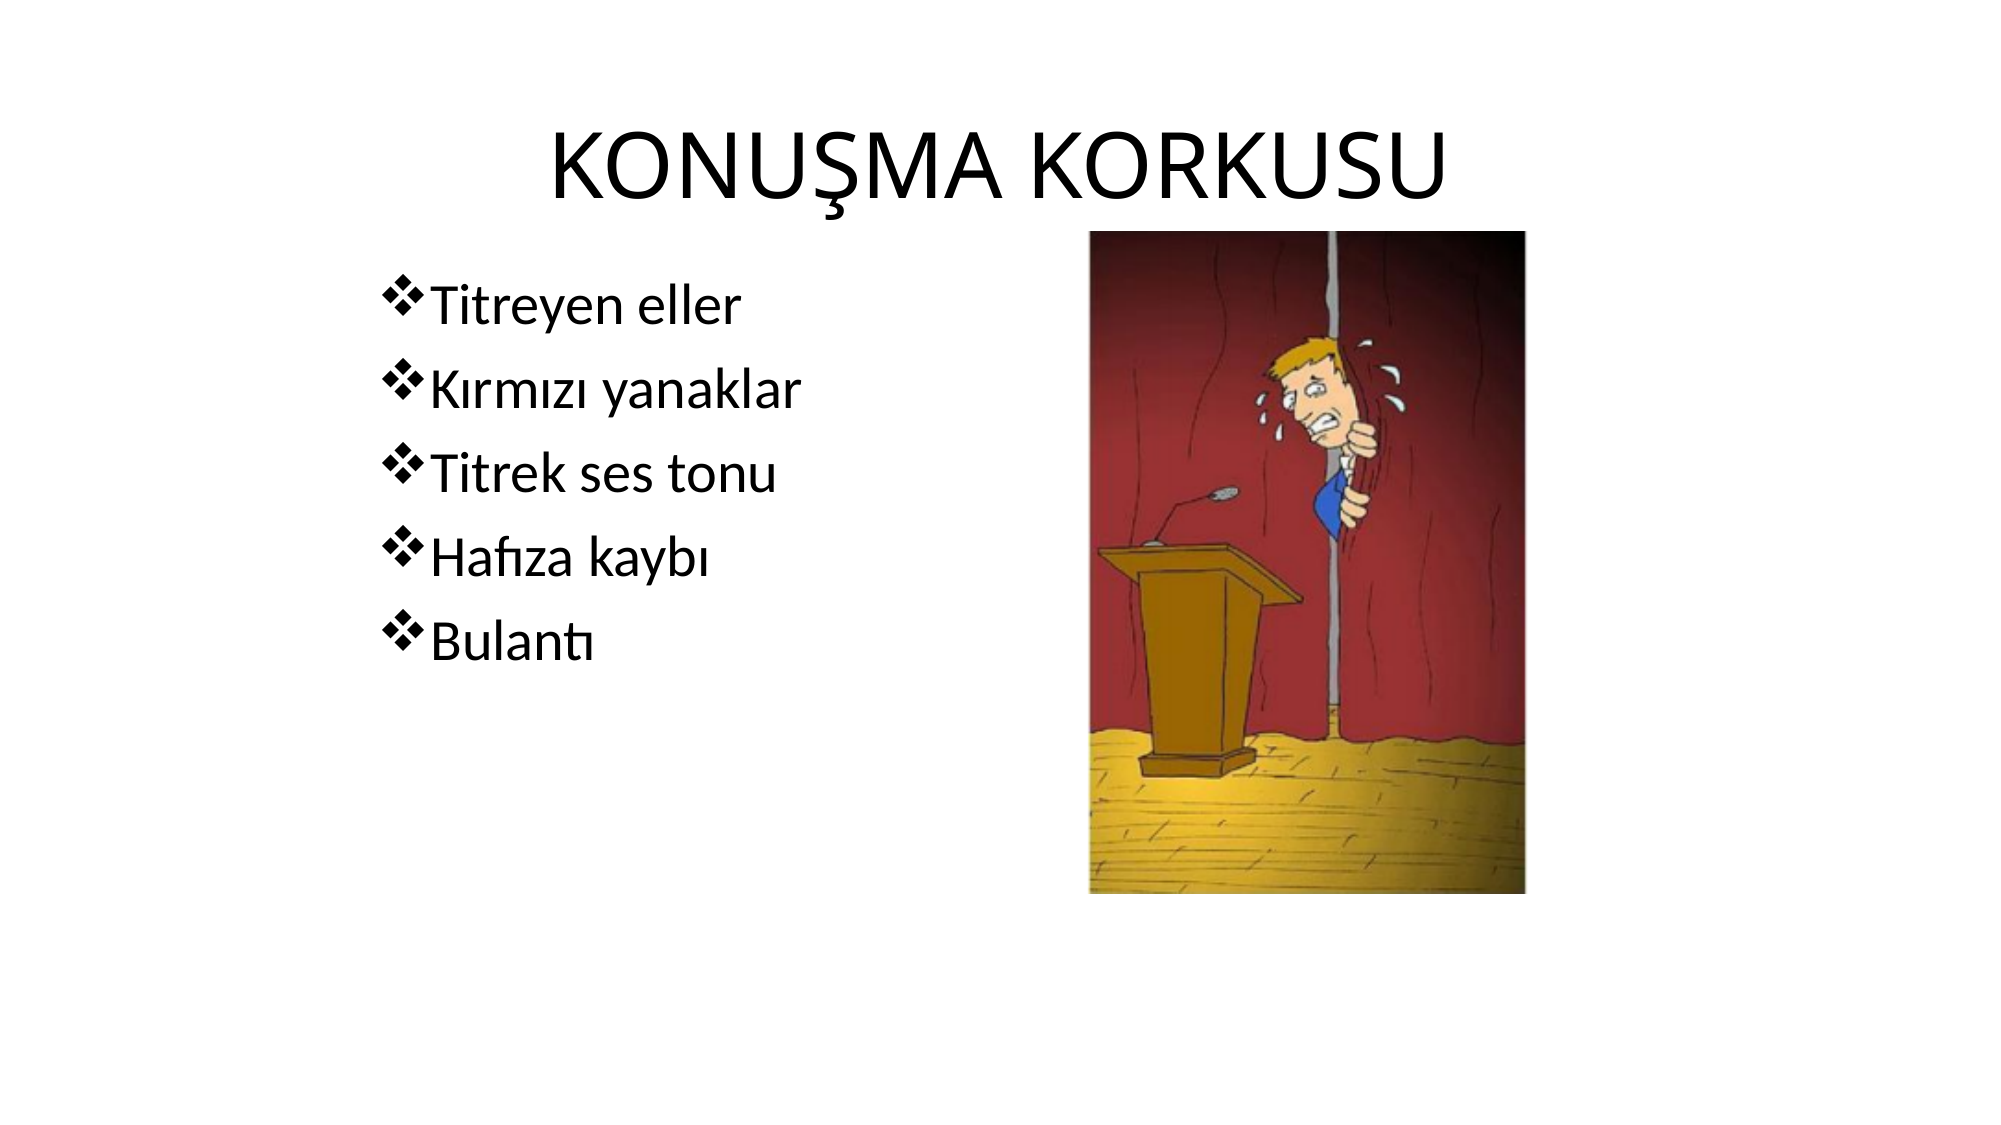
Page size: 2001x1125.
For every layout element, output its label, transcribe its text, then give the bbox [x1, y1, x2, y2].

title KONUŞMA KORKUSU [137, 59, 1863, 278]
list Titreyen eller Kırmızı yanaklar Titrek ses tonu Hafıza kaybı Bulantı [362, 267, 988, 1010]
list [1085, 231, 1531, 894]
